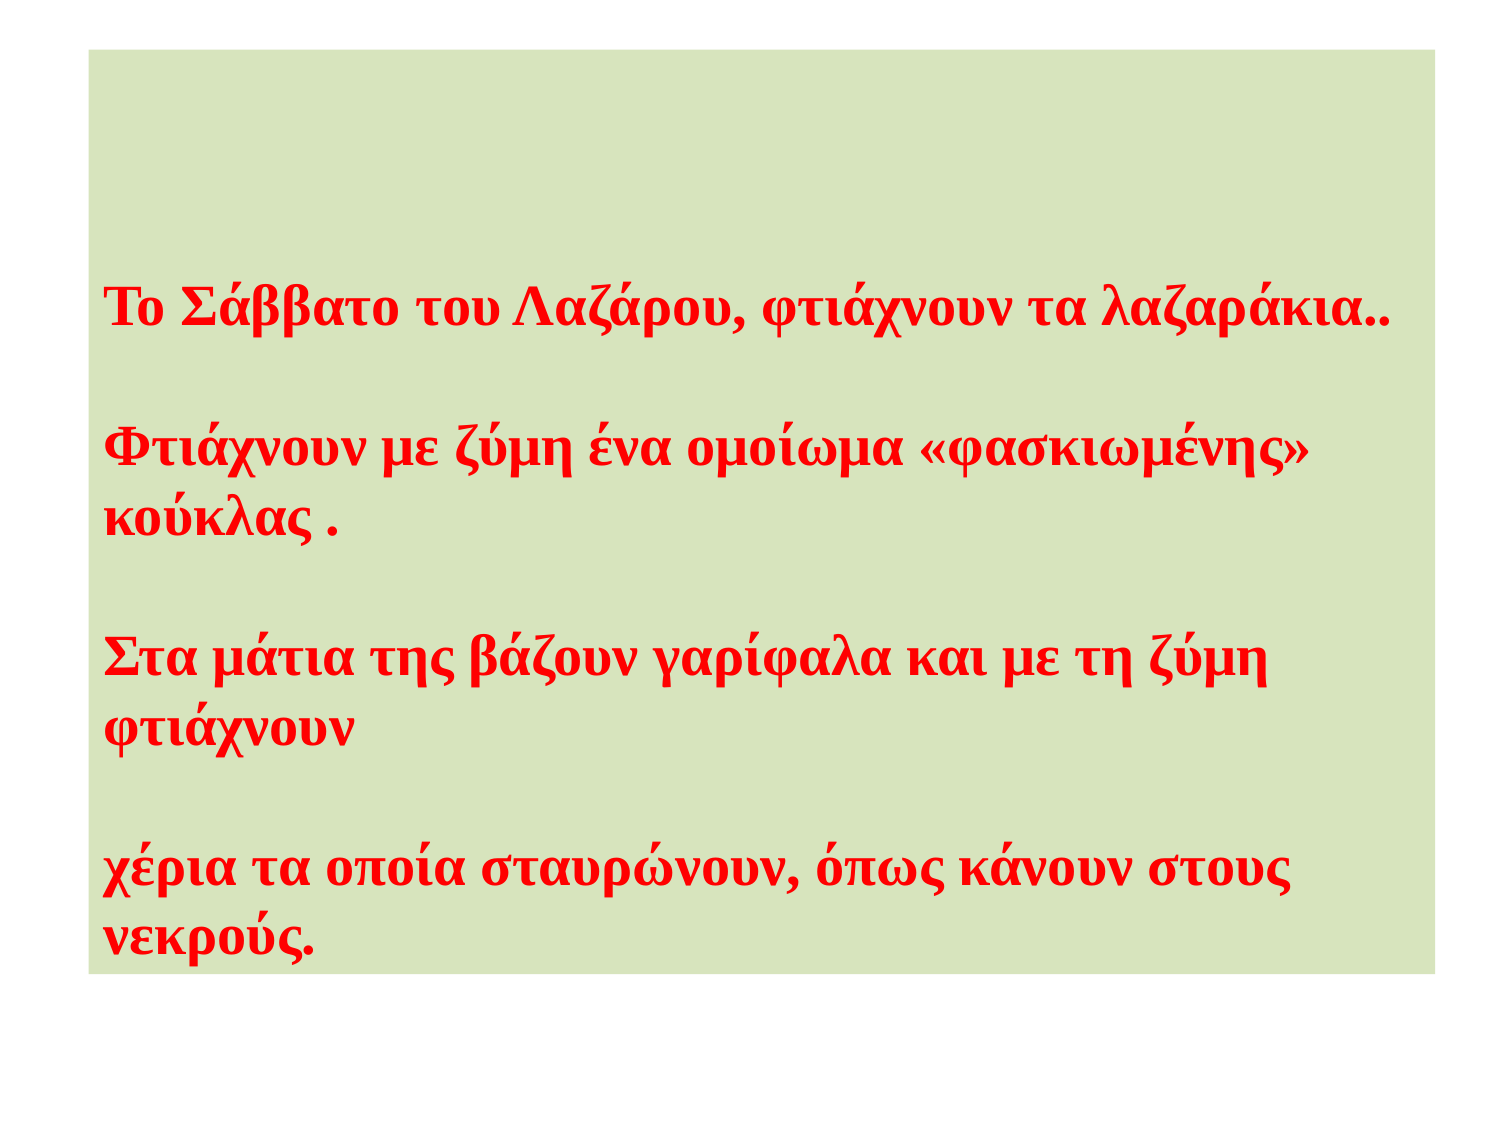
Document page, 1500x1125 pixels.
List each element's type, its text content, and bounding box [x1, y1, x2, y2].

text_box Το Σάββατο του Λαζάρου, φτιάχνουν τα λαζαράκια.. Φτιάχνουν με ζύμη ένα ομοίωμα «φασκιωμένης» κούκλας . Στα μάτια της βάζουν γαρίφαλα και με τη ζύμη φτιάχνουν χέρια τα οποία σταυρώνουν, όπως κάνουν στους νεκρούς. [88, 49, 1436, 975]
